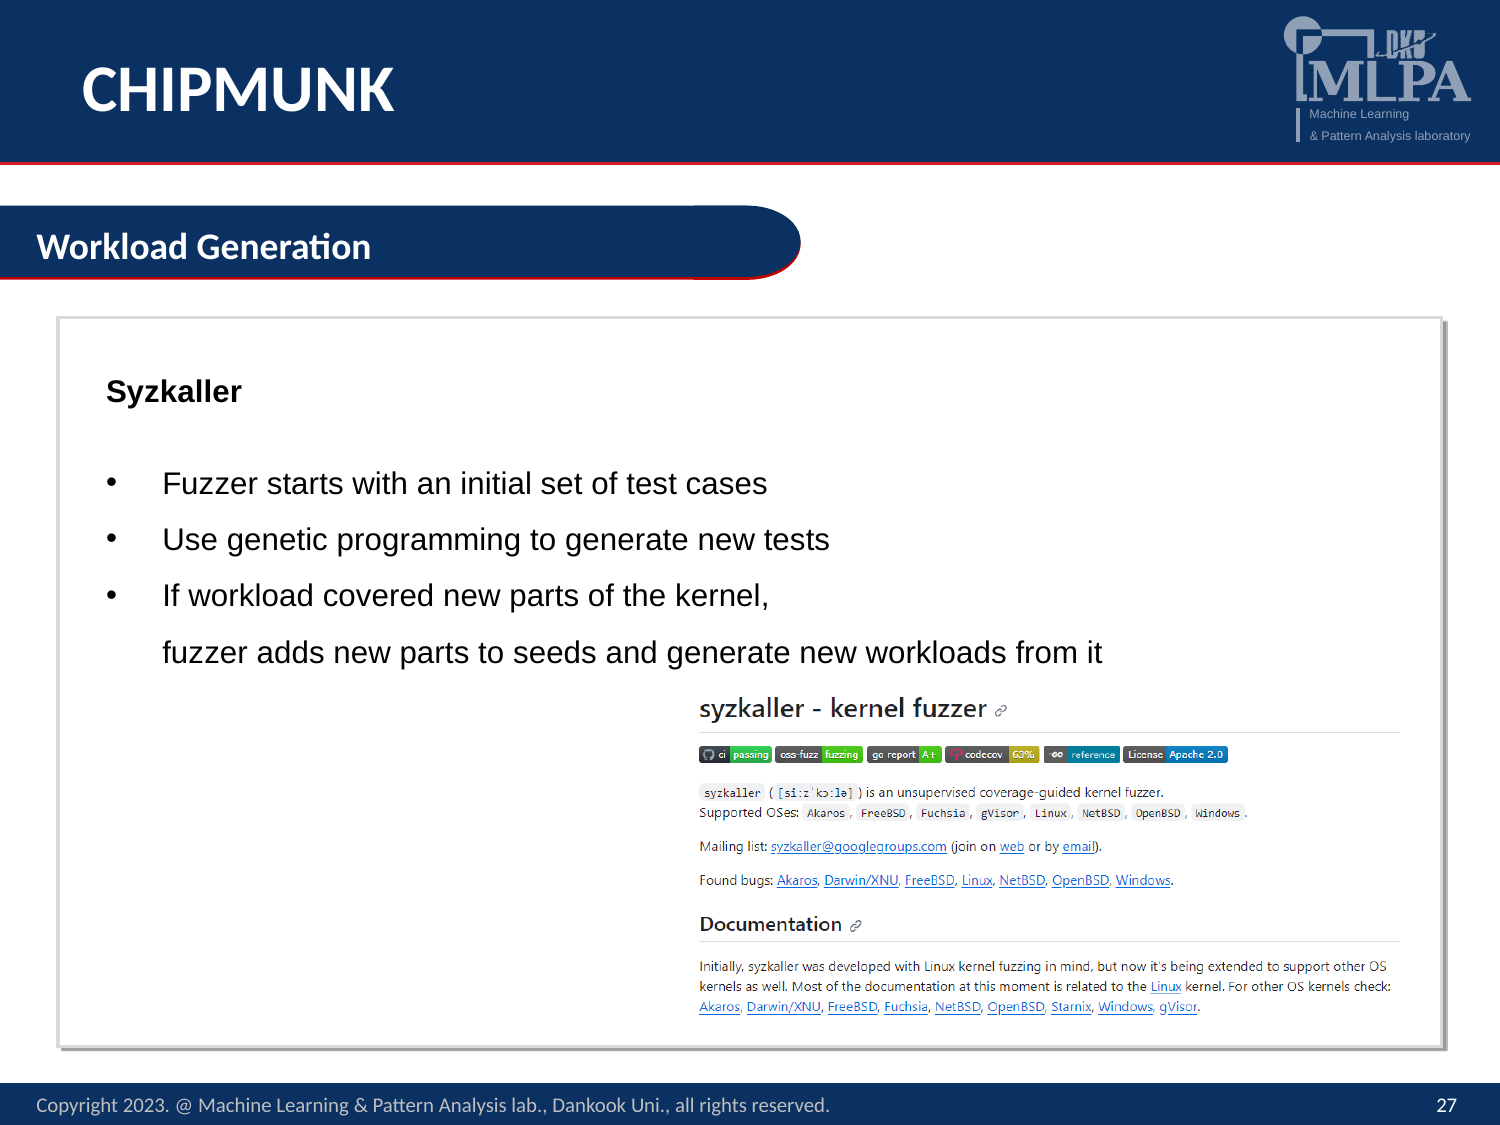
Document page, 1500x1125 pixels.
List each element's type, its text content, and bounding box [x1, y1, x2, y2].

picture [677, 679, 1419, 1020]
text_box [57, 317, 1442, 1047]
title CHIPMUNK [67, 23, 1286, 134]
footer Copyright 2023. @ Machine Learning & Pattern Analysis lab., Dankook Uni., all rights reserved. [21, 1073, 850, 1125]
text_box Syzkaller [91, 345, 1140, 417]
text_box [0, 205, 801, 280]
text_box Fuzzer starts with an initial set of test cases Use genetic programming to generate new tests If workload covered new parts of the kernel, fuzzer adds new parts to seeds and generate new workloads from it [91, 437, 1409, 677]
slide_number 27 [1368, 1084, 1473, 1125]
